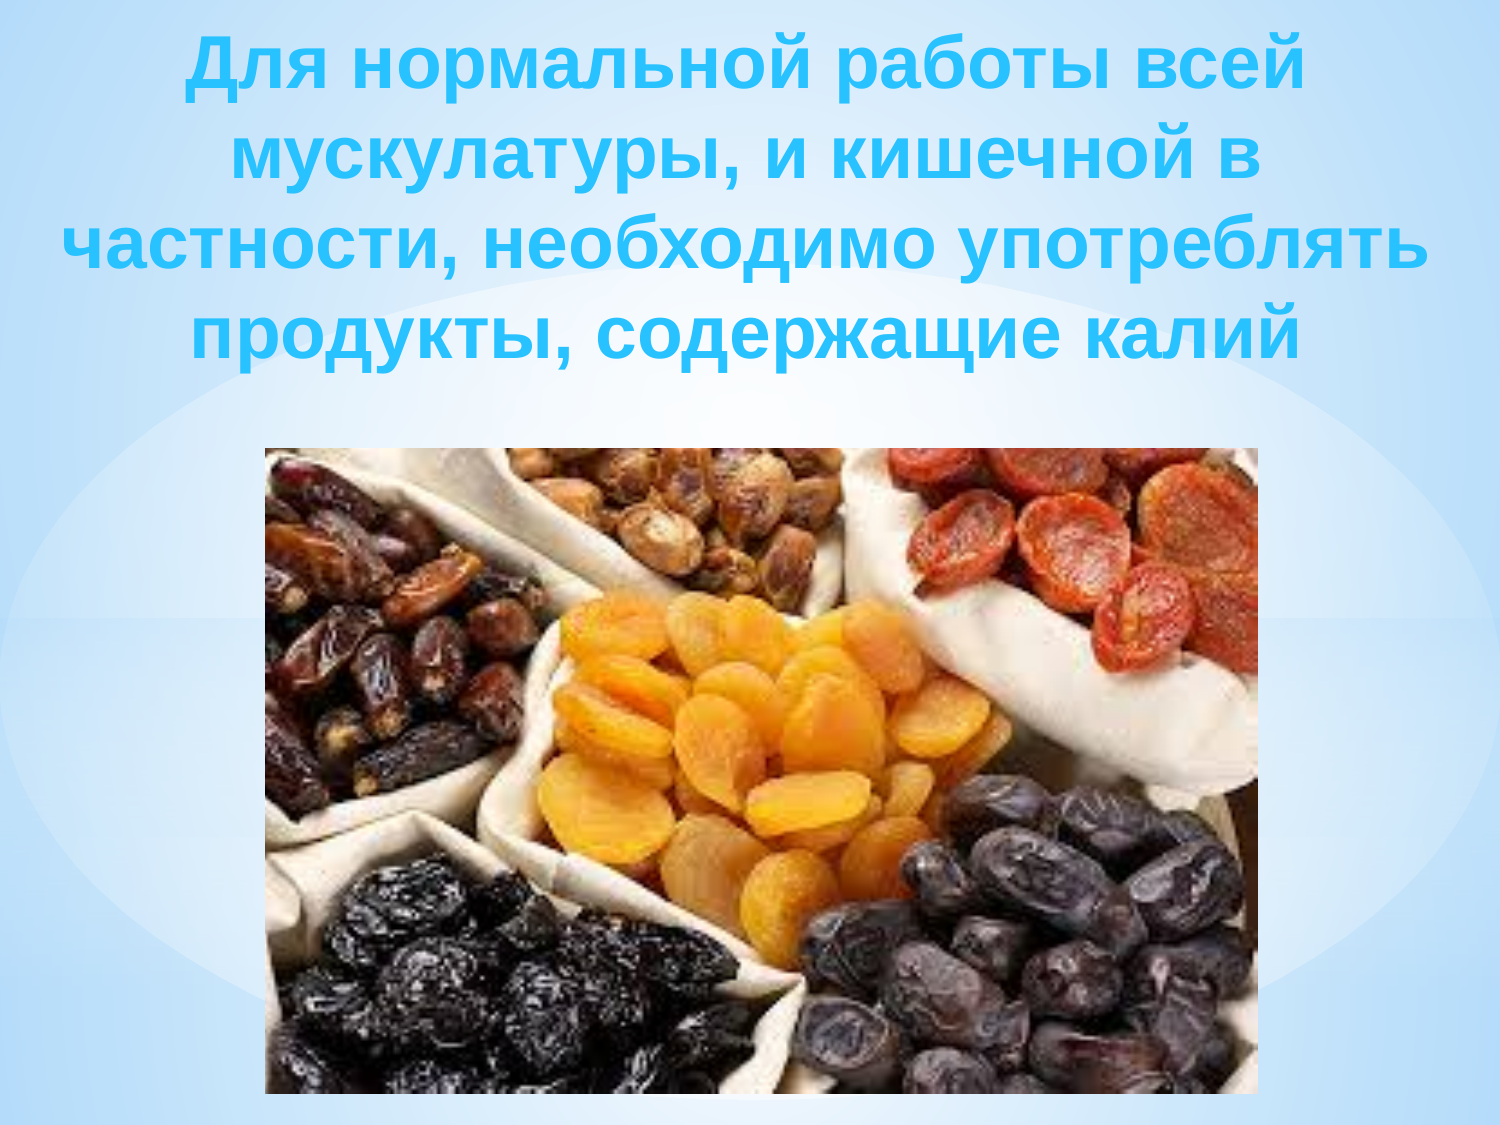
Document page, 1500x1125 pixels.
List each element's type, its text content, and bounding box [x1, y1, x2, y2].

picture [265, 447, 1259, 1095]
text_box Для нормальной работы всей мускулатуры, и кишечной в частности, необходимо употреблять продукты, содержащие калий [41, 5, 1452, 381]
